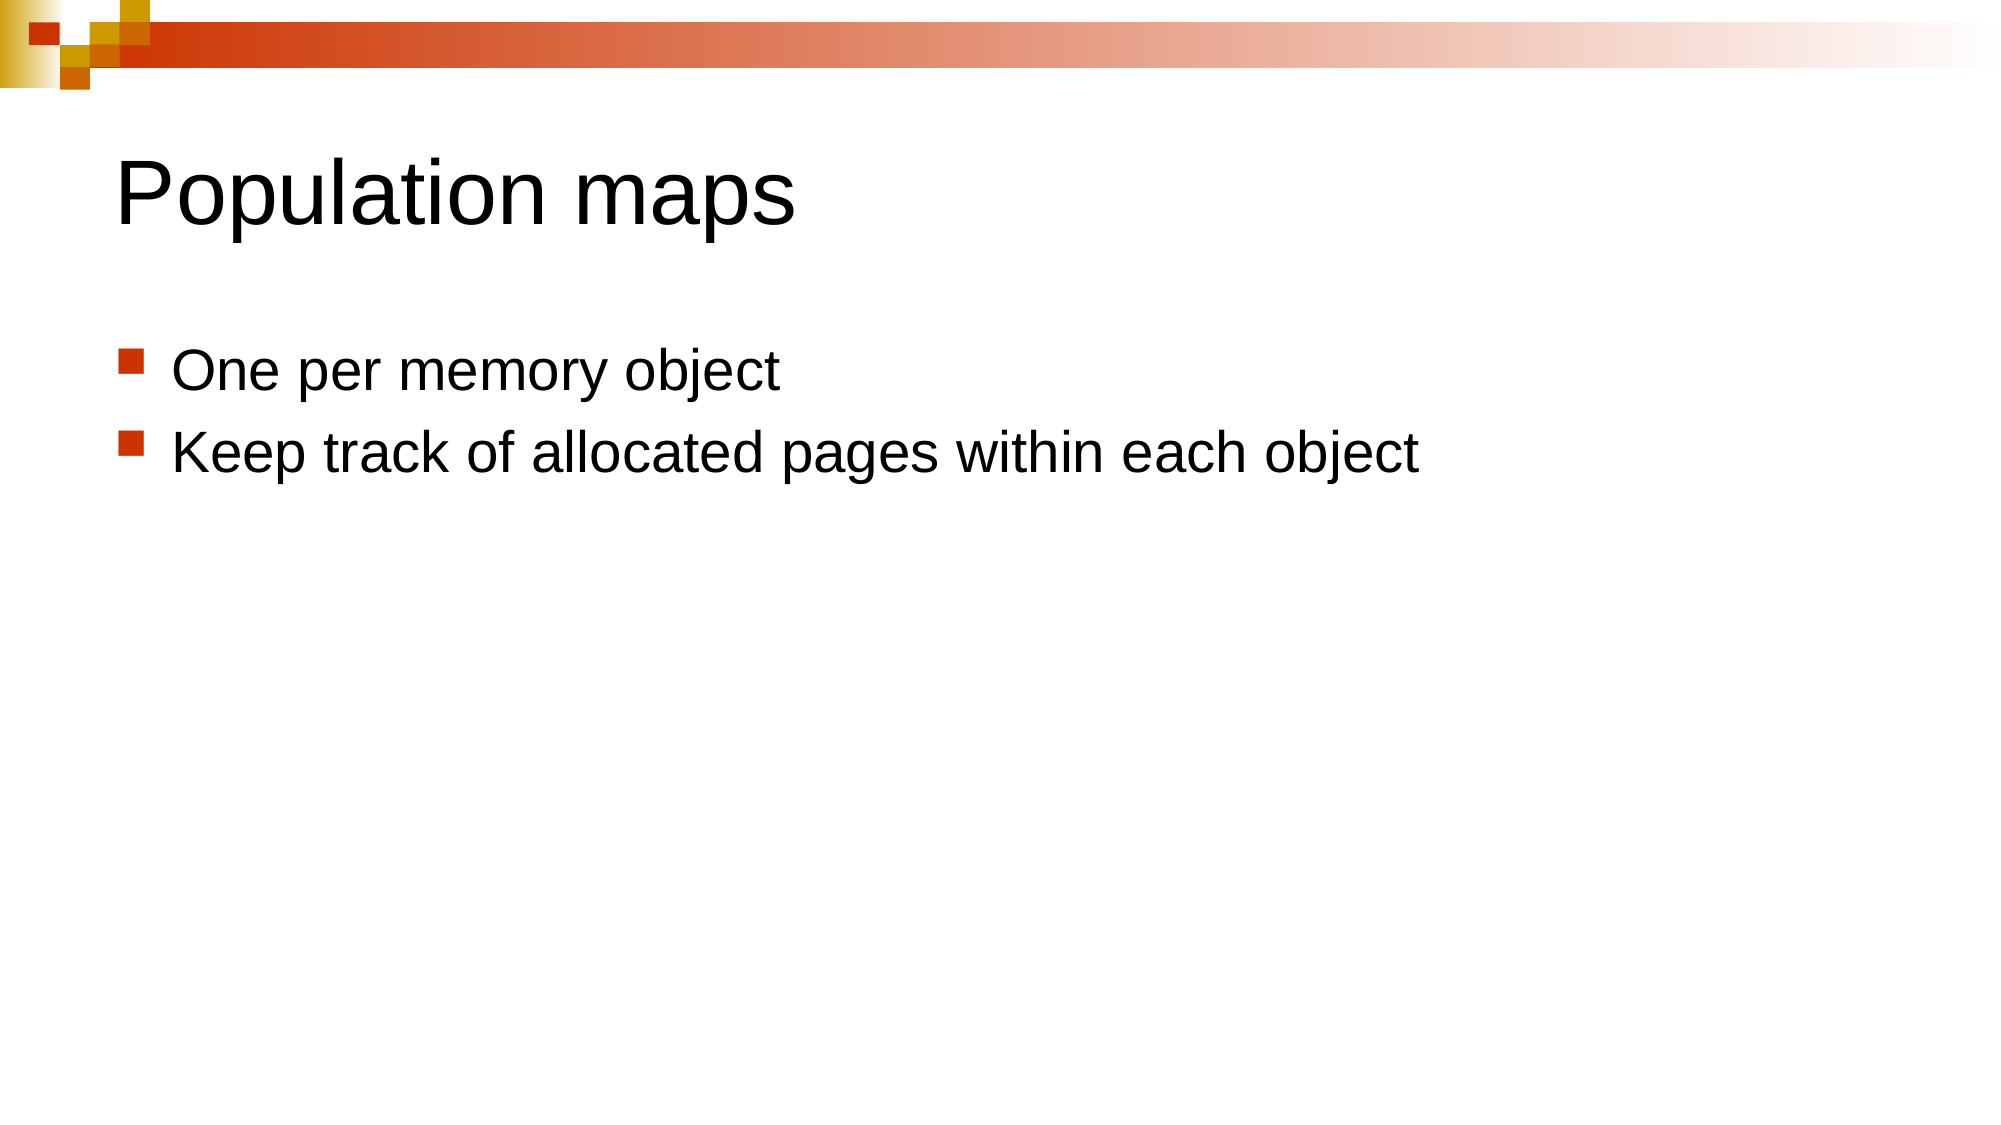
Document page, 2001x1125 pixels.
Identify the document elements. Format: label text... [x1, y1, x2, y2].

title Population maps [99, 75, 1900, 300]
list One per memory object Keep track of allocated pages within each object [99, 324, 1900, 963]
